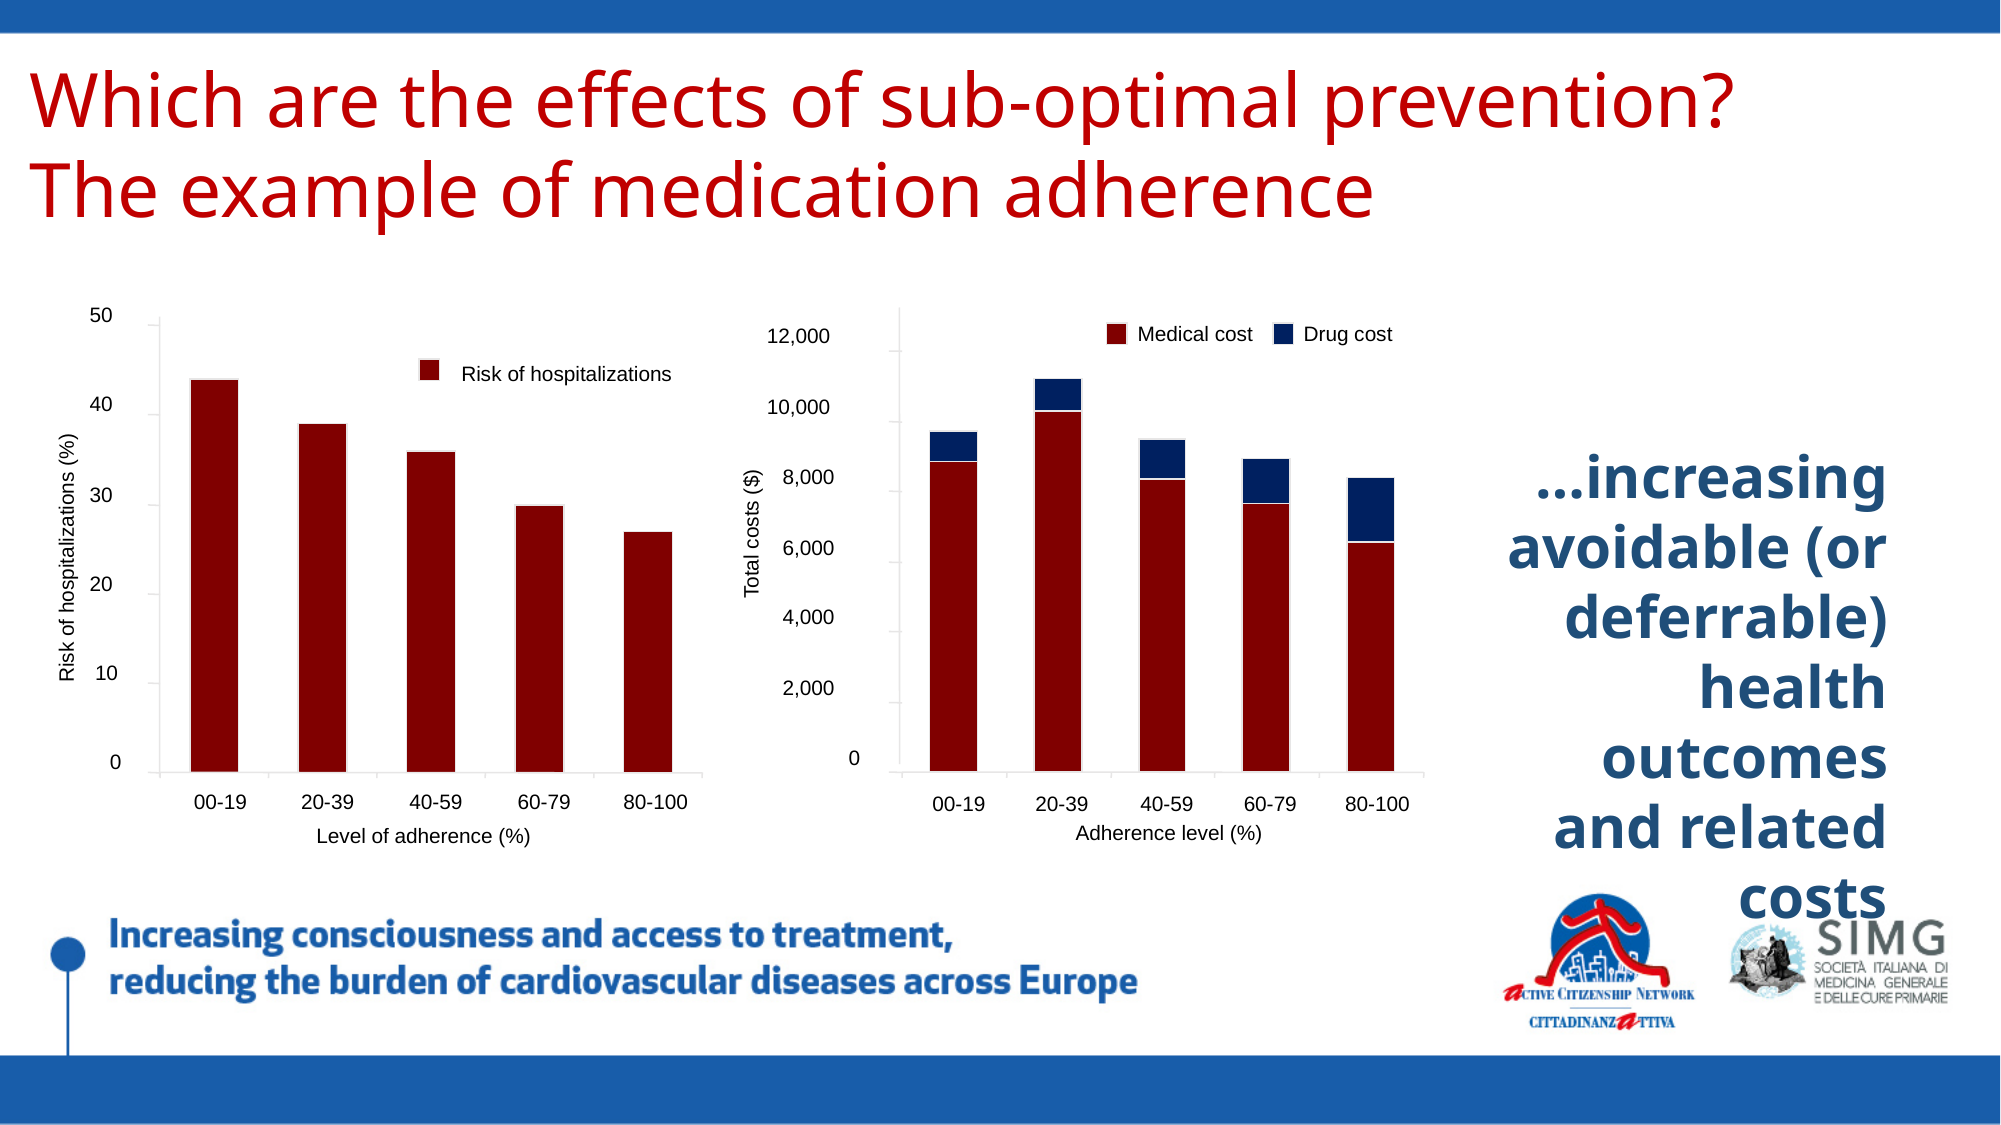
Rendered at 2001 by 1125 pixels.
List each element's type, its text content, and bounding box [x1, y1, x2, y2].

picture [0, 0, 2001, 1125]
text_box 0 [109, 748, 122, 774]
text_box 10 [95, 659, 118, 685]
text_box 50 [89, 301, 113, 327]
text_box [406, 451, 456, 772]
text_box 0 [848, 744, 860, 770]
text_box [929, 462, 978, 772]
text_box [515, 504, 564, 772]
text_box Risk of hospitalizations (%) [52, 433, 78, 683]
text_box 6,000 [782, 534, 835, 560]
text_box [298, 423, 348, 772]
text_box …increasing avoidable (or deferrable) health outcomes and related costs [1465, 432, 1903, 938]
text_box [1242, 504, 1291, 772]
text_box [1106, 323, 1127, 345]
text_box Risk of hospitalizations [461, 360, 673, 386]
text_box [1138, 438, 1186, 479]
text_box [1346, 543, 1395, 772]
text_box 30 [89, 481, 113, 507]
text_box 40-59 [1140, 790, 1194, 816]
text_box [189, 379, 239, 772]
text_box Level of adherence (%) [316, 822, 537, 848]
text_box 8,000 [782, 463, 835, 489]
text_box [623, 531, 673, 772]
text_box 20 [89, 570, 113, 596]
text_box 10,000 [766, 393, 831, 419]
text_box 40 [89, 390, 113, 416]
text_box Total costs ($) [737, 469, 763, 599]
text_box Which are the effects of sub-optimal prevention? The example of medication adherence [14, 44, 1983, 240]
text_box 2,000 [782, 674, 835, 700]
text_box 00-19 [932, 790, 986, 816]
text_box 80-100 [1345, 790, 1410, 816]
text_box 60-79 [1243, 790, 1297, 816]
text_box [1346, 477, 1395, 543]
text_box 12,000 [766, 323, 831, 349]
text_box 80-100 [623, 788, 688, 814]
text_box Medical cost [1137, 320, 1254, 346]
text_box 60-79 [517, 788, 571, 814]
text_box 20-39 [301, 788, 354, 814]
text_box 20-39 [1035, 790, 1089, 816]
text_box [1242, 458, 1291, 504]
text_box [1034, 411, 1083, 772]
text_box [1273, 323, 1294, 345]
text_box 4,000 [782, 603, 835, 629]
text_box Adherence level (%) [1060, 811, 1278, 852]
text_box 40-59 [409, 788, 463, 814]
text_box Drug cost [1303, 320, 1393, 346]
text_box [1034, 378, 1083, 411]
text_box [929, 430, 978, 462]
text_box [1138, 479, 1186, 772]
text_box 00-19 [194, 788, 248, 814]
text_box [419, 359, 440, 381]
